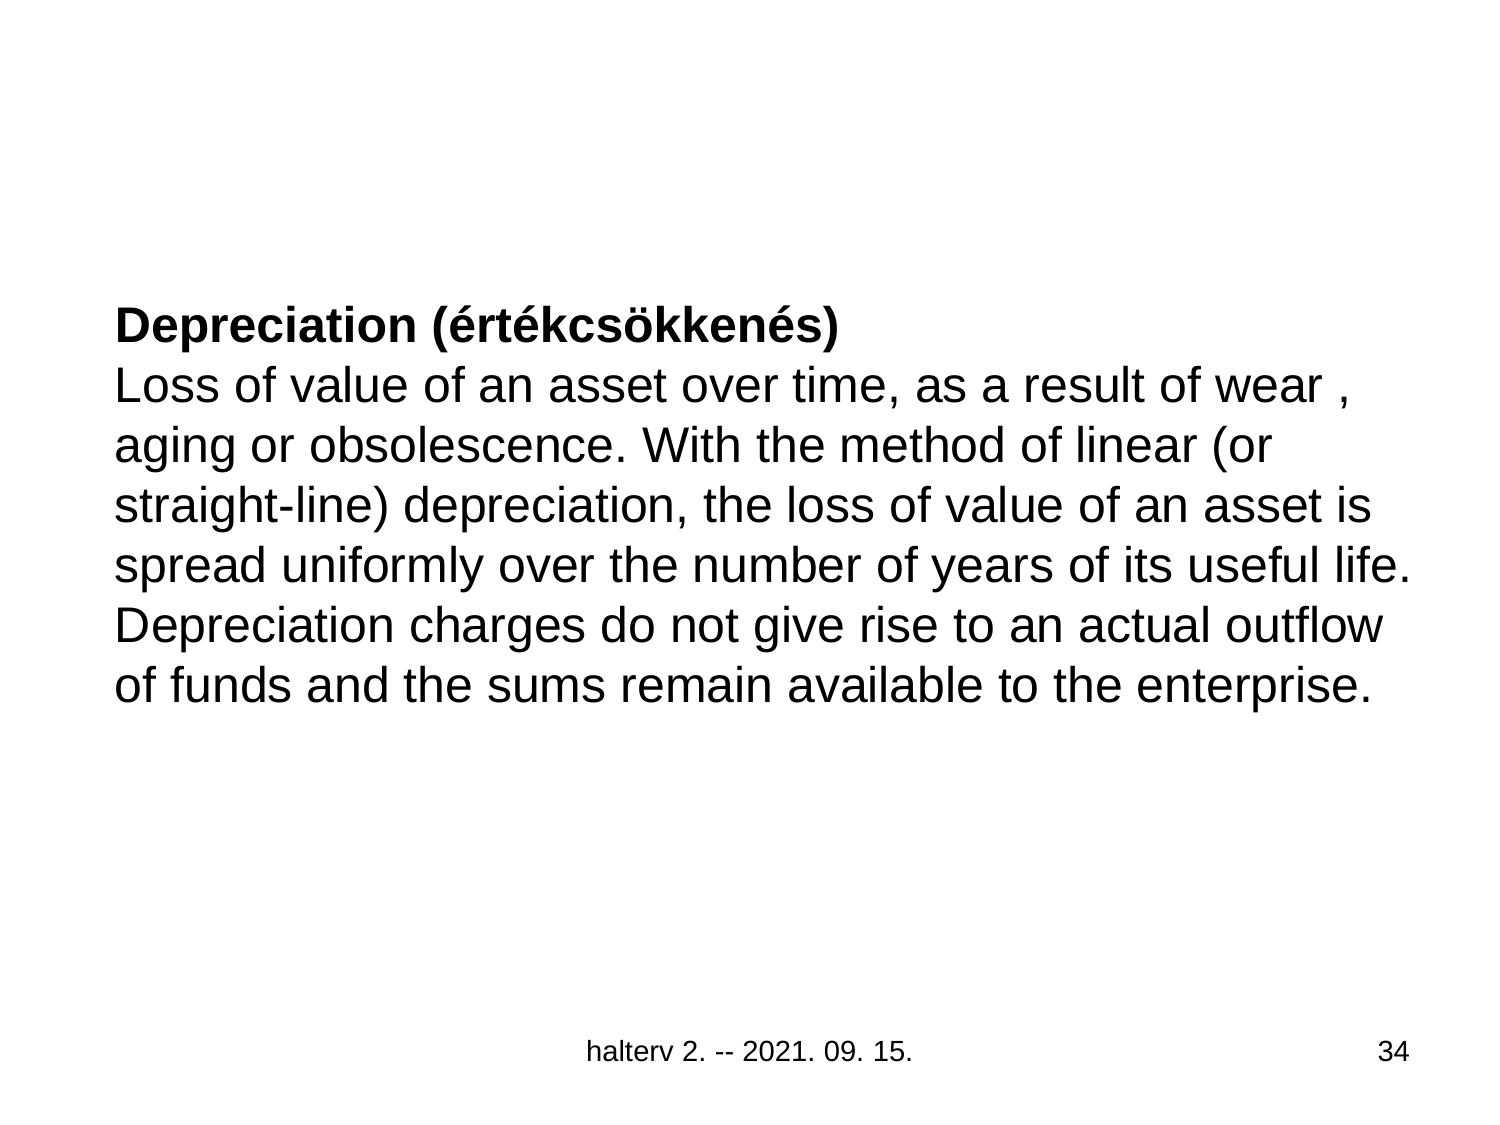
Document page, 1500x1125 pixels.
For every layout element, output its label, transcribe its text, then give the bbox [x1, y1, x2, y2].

footer halterv 2. -- 2021. 09. 15. [512, 1024, 988, 1103]
text_box Depreciation (értékcsökkenés) Loss of value of an asset over time, as a result of wear , aging or obsolescence. With the method of linear (or straight-line) depreciation, the loss of value of an asset is spread uniformly over the number of years of its useful life. Depreciation charges do not give rise to an actual outflow of funds and the sums remain available to the enterprise. [100, 284, 1447, 720]
slide_number 34 [1074, 1024, 1426, 1103]
